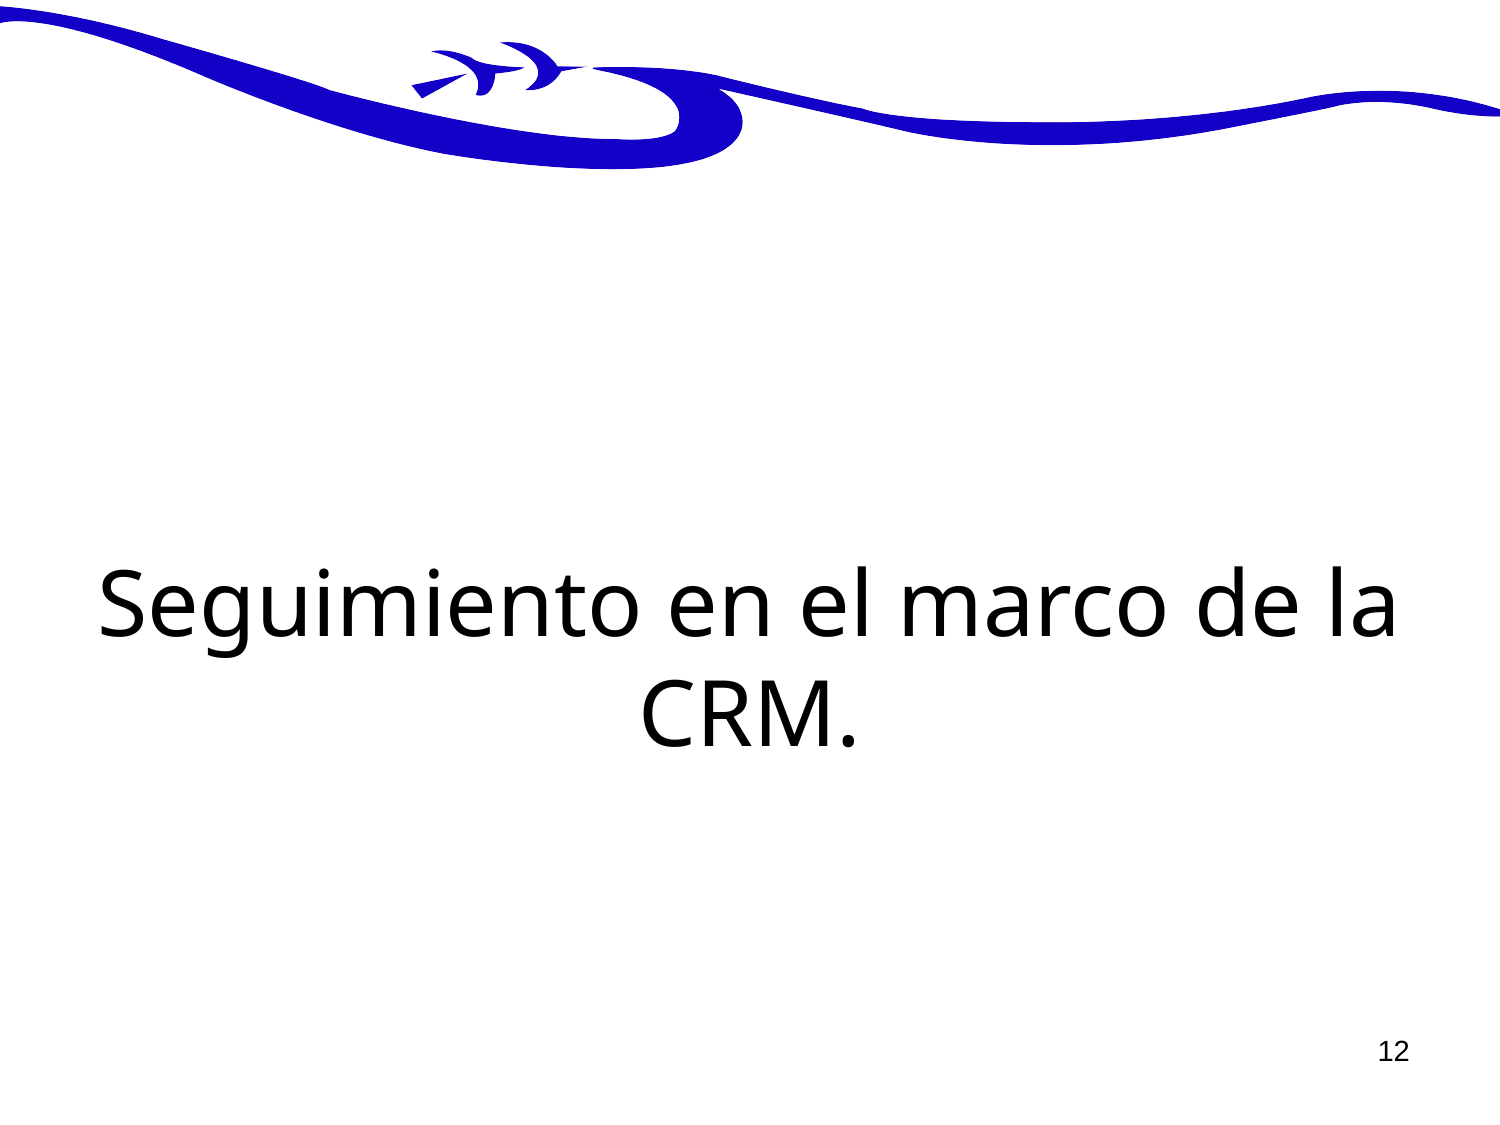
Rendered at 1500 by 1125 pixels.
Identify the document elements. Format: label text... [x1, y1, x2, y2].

slide_number 12 [1074, 1024, 1426, 1103]
list Seguimiento en el marco de la CRM. [74, 280, 1426, 1024]
picture [0, 0, 1500, 268]
